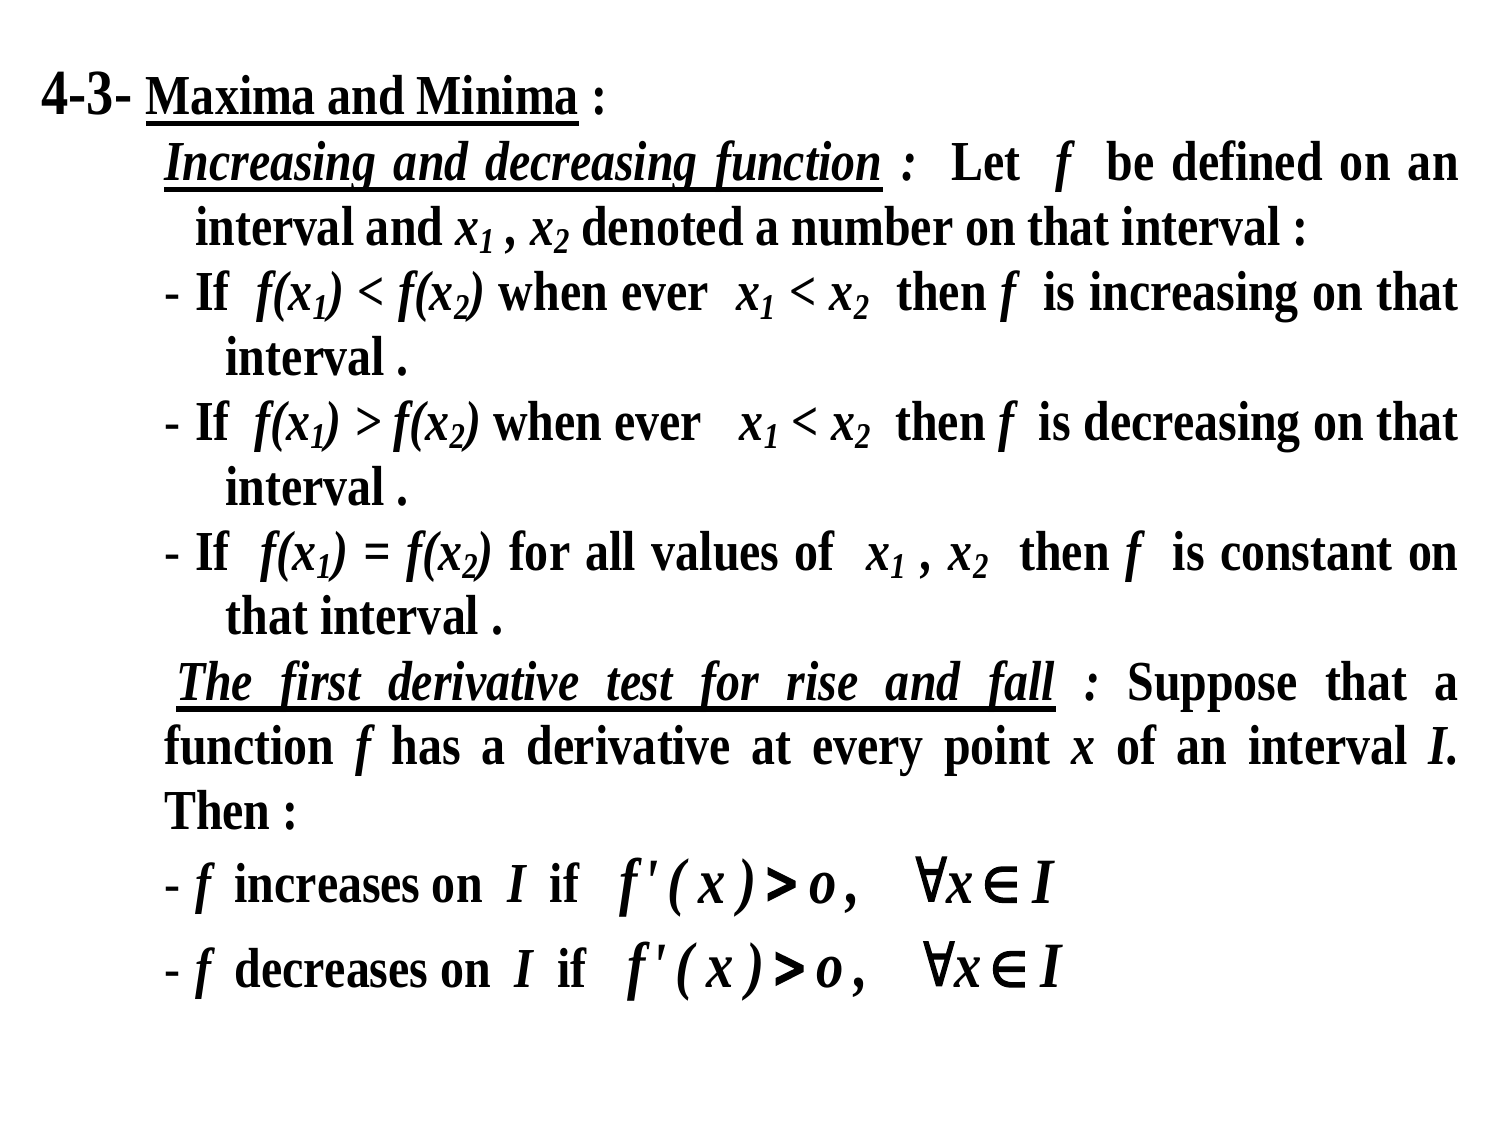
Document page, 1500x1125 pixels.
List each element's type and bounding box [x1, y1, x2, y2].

list [41, 54, 1459, 1012]
